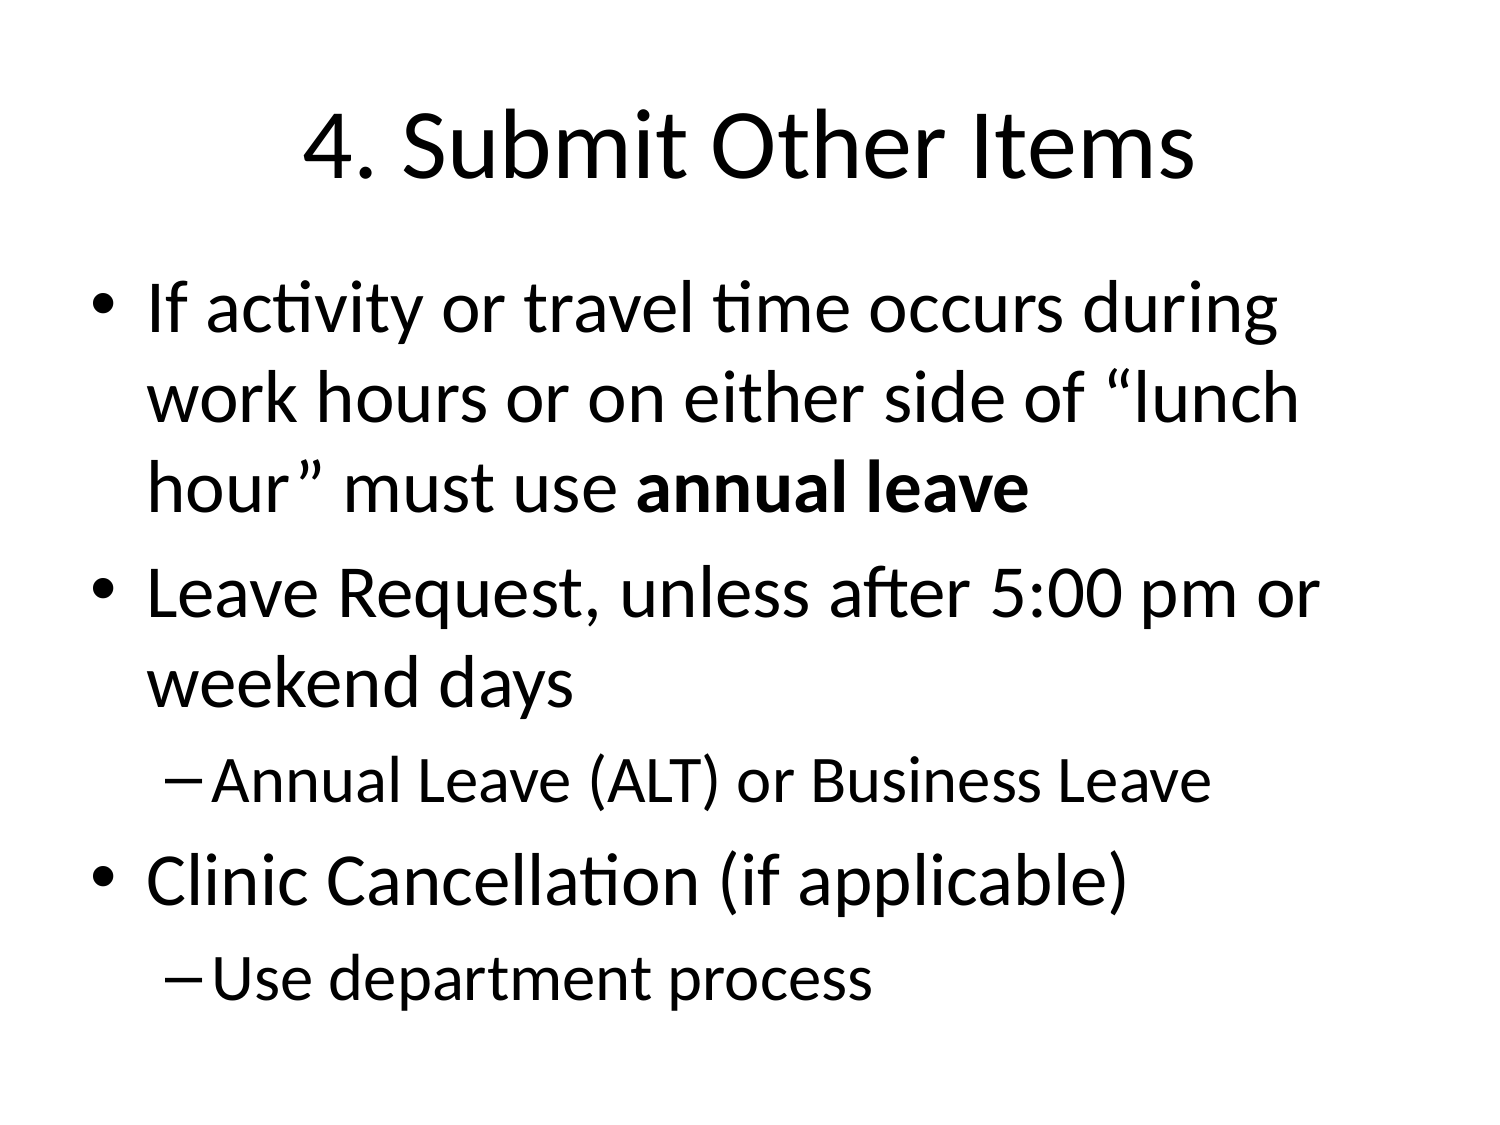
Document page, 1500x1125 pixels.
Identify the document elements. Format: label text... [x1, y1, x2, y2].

list If activity or travel time occurs during work hours or on either side of “lunch hour” must use annual leave Leave Request, unless after 5:00 pm or weekend days Annual Leave (ALT) or Business Leave Clinic Cancellation (if applicable) Use department process [74, 249, 1426, 1026]
title 4. Submit Other Items [74, 44, 1426, 233]
